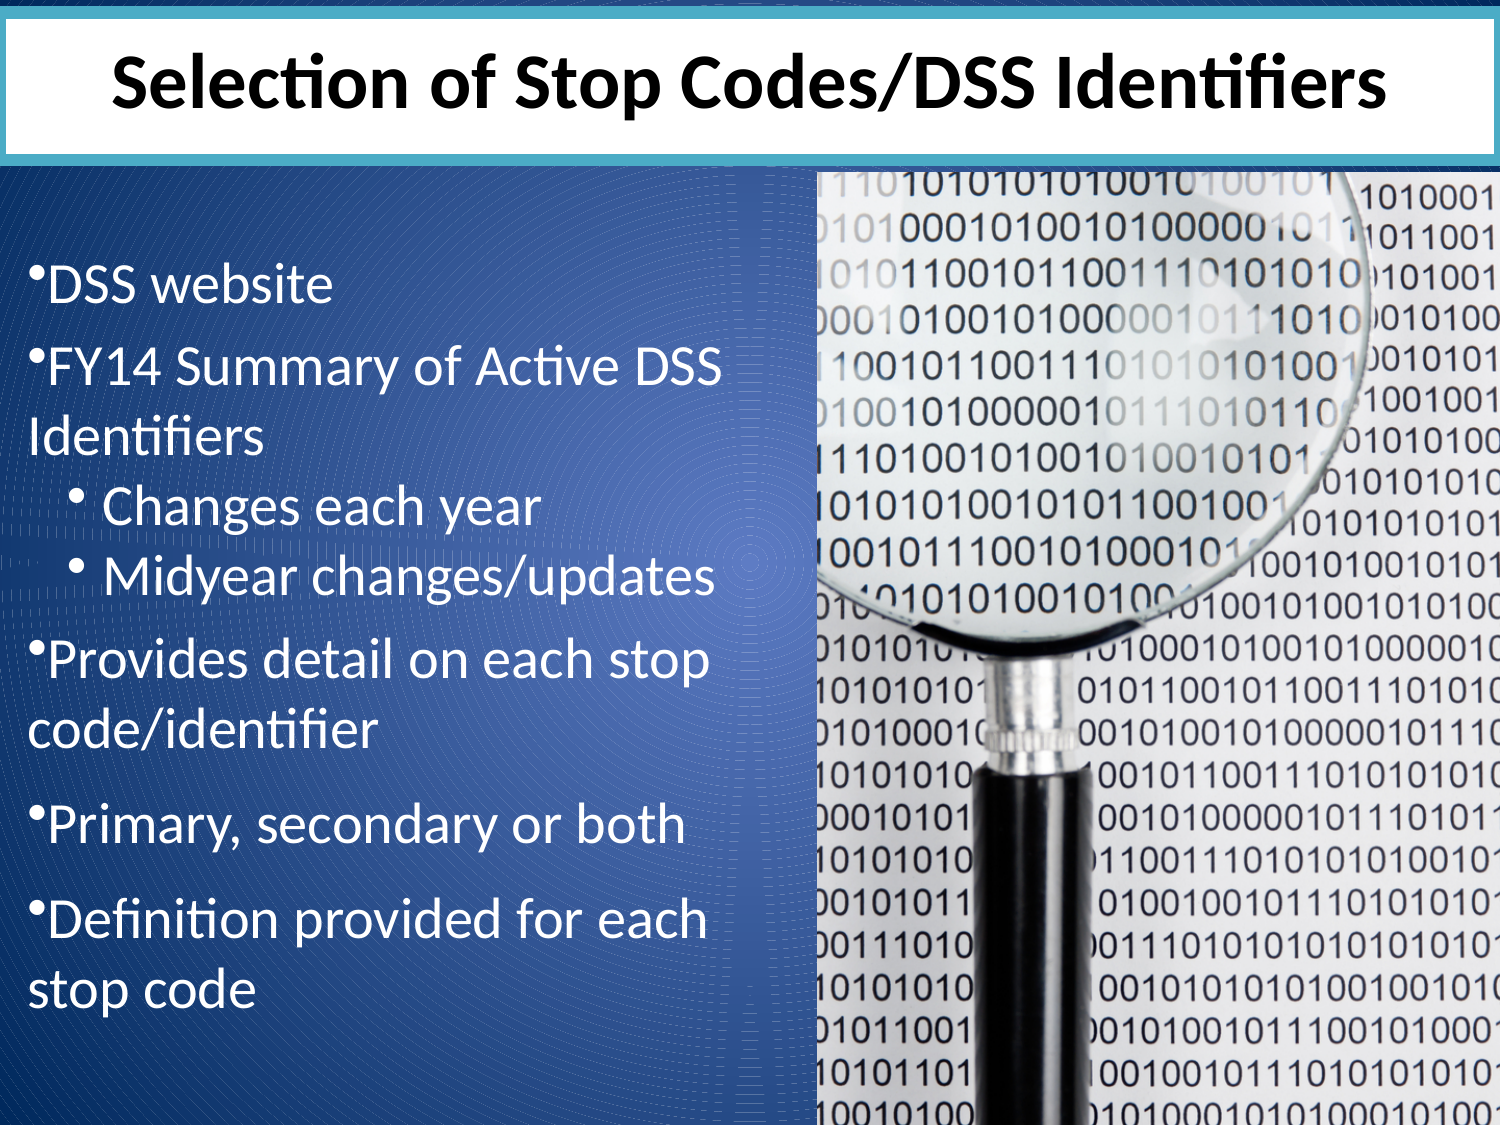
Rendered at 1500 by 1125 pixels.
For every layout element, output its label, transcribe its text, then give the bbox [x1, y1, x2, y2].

title Selection of Stop Codes/DSS Identifiers [0, 10, 1500, 162]
picture [817, 172, 1500, 1125]
text_box DSS website FY14 Summary of Active DSS Identifiers Changes each year Midyear changes/updates Provides detail on each stop code/identifier Primary, secondary or both Definition provided for each stop code [12, 237, 763, 1125]
